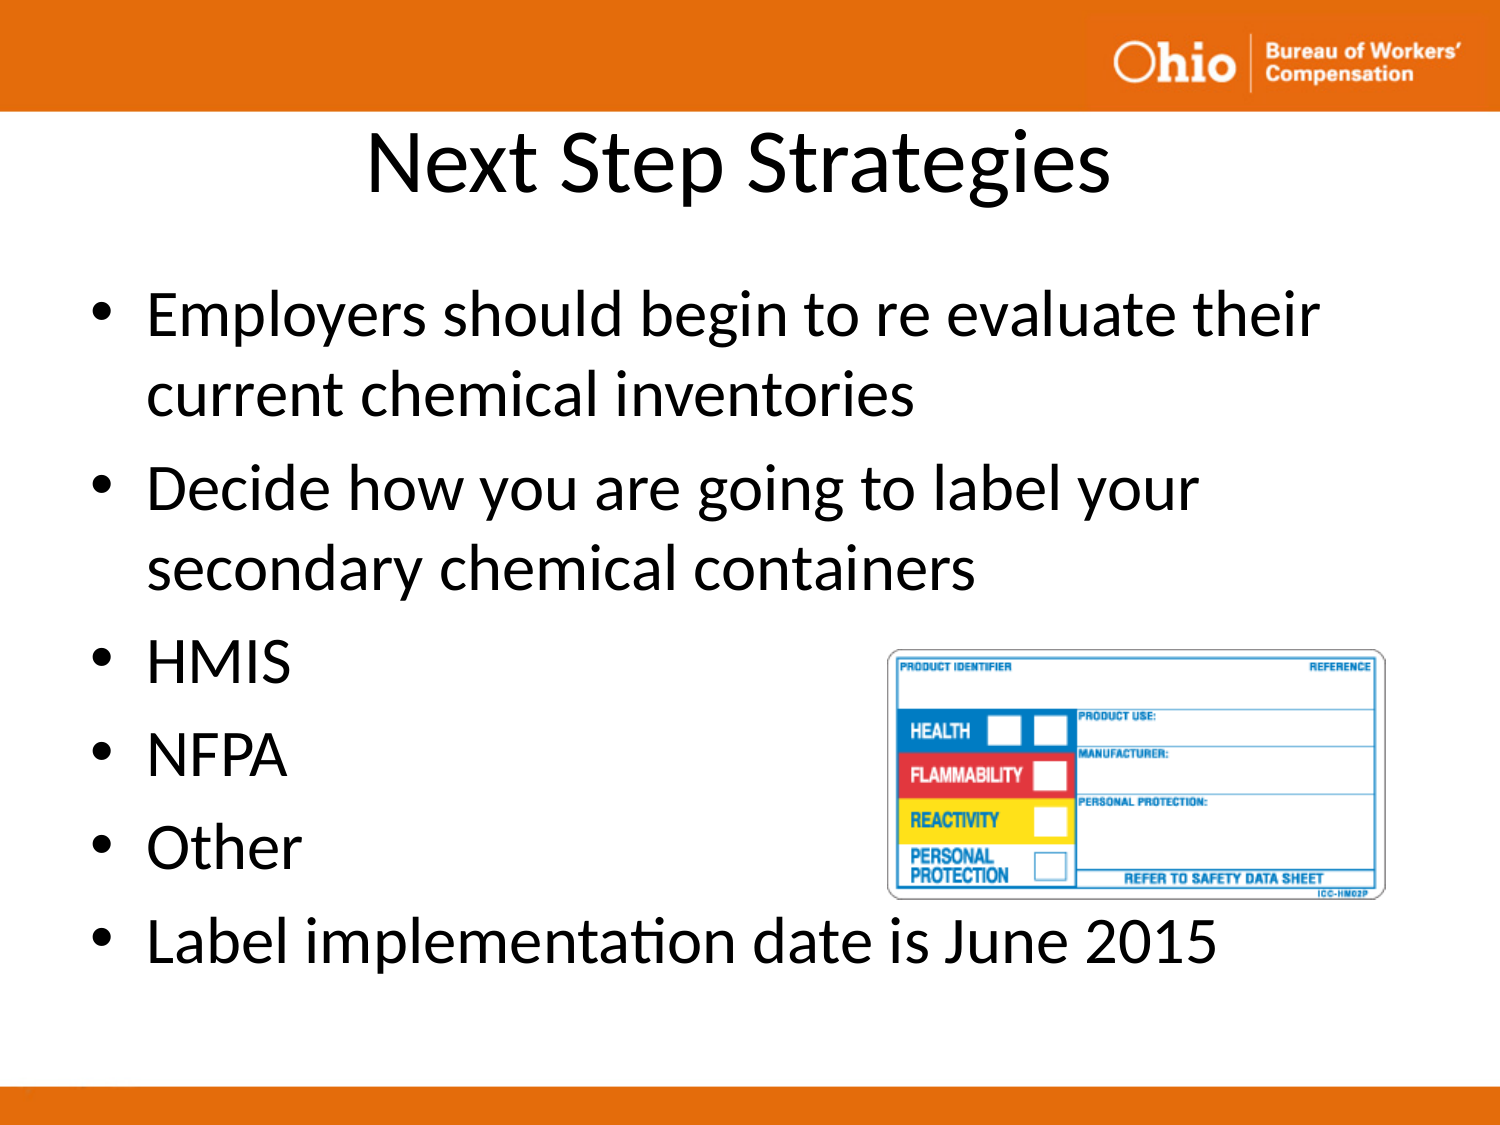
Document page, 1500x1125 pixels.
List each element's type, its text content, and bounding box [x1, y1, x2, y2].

list Employers should begin to re evaluate their current chemical inventories Decide how you are going to label your secondary chemical containers HMIS NFPA Other Label implementation date is June 2015 [74, 262, 1426, 1006]
title Next Step Strategies [74, 62, 1426, 251]
picture [0, 0, 1500, 1125]
